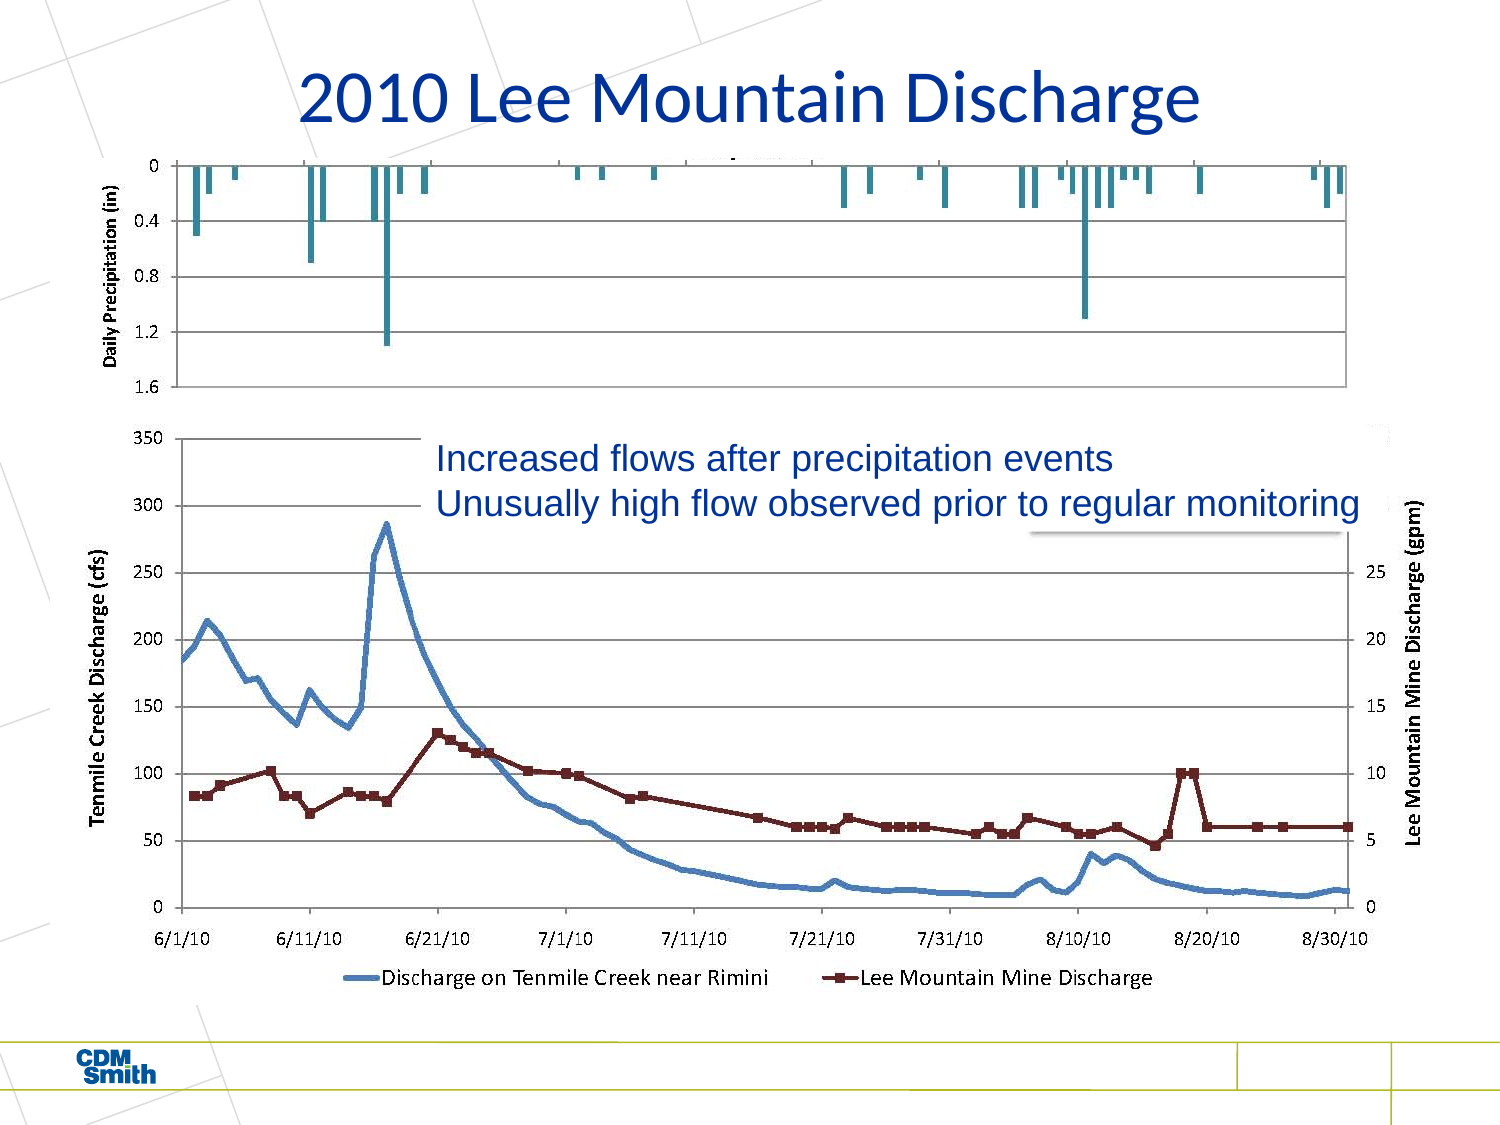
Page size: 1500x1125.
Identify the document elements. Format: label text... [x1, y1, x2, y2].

picture [49, 158, 1446, 1005]
list [0, 1087, 1395, 1125]
title 2010 Lee Mountain Discharge [0, 0, 1500, 186]
